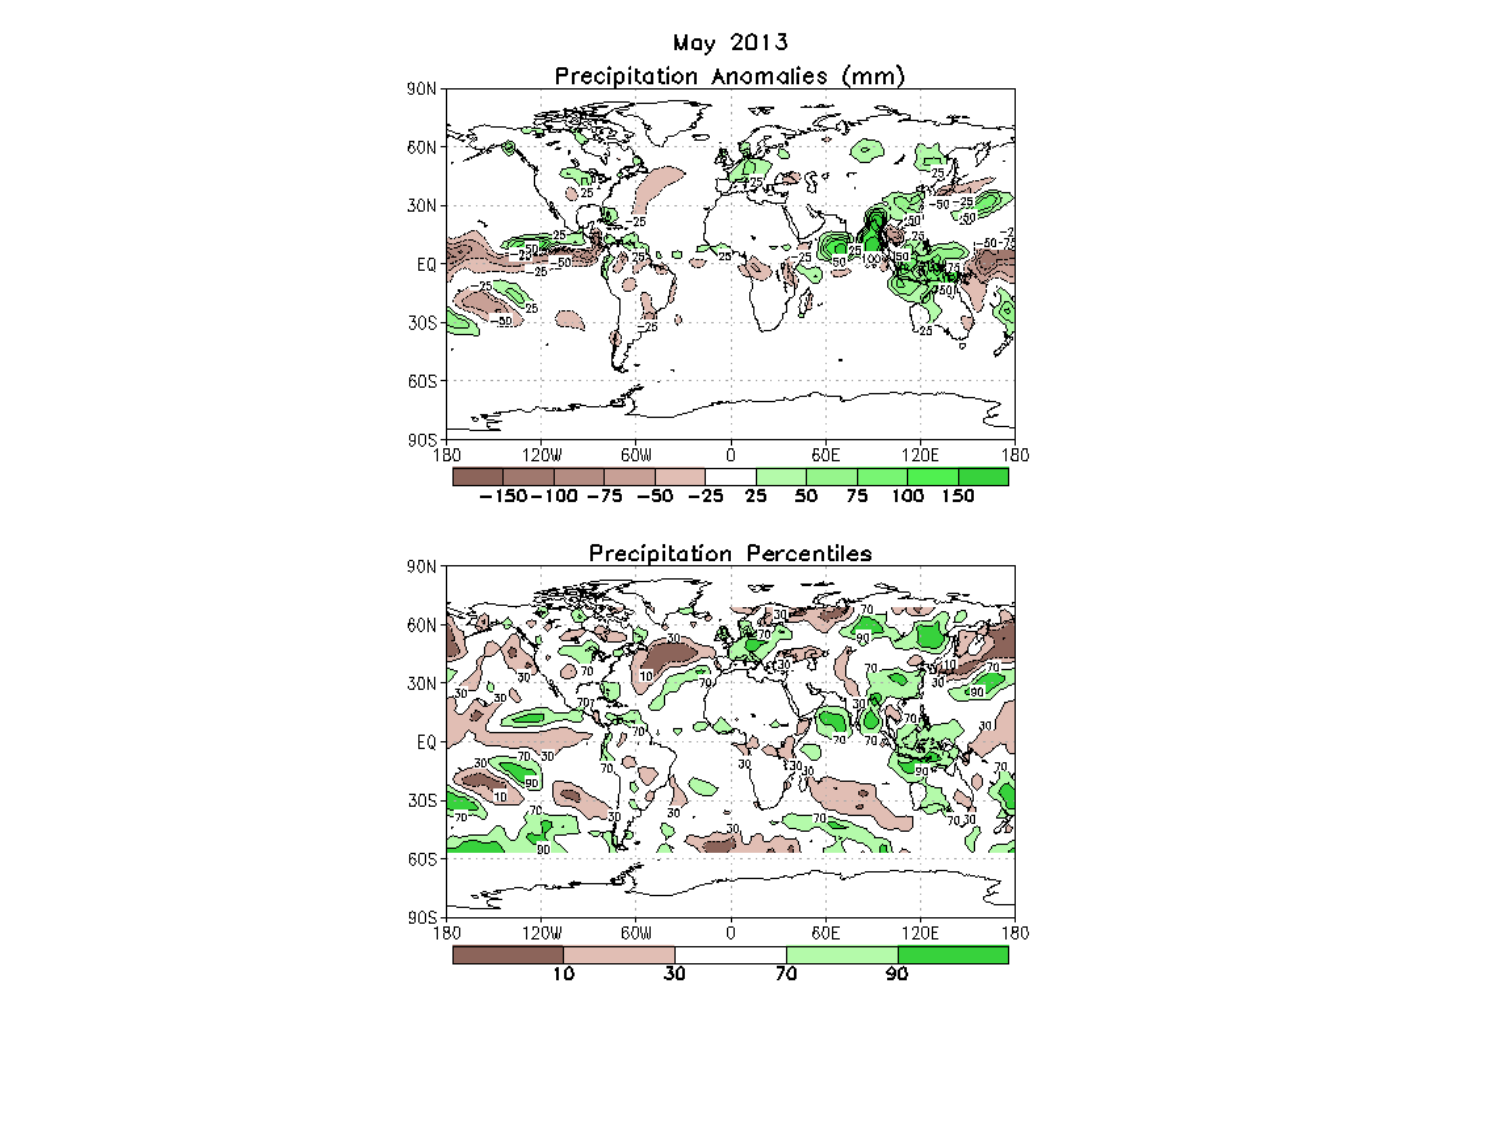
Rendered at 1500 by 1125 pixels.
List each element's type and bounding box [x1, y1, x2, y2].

picture [337, 24, 1126, 1076]
